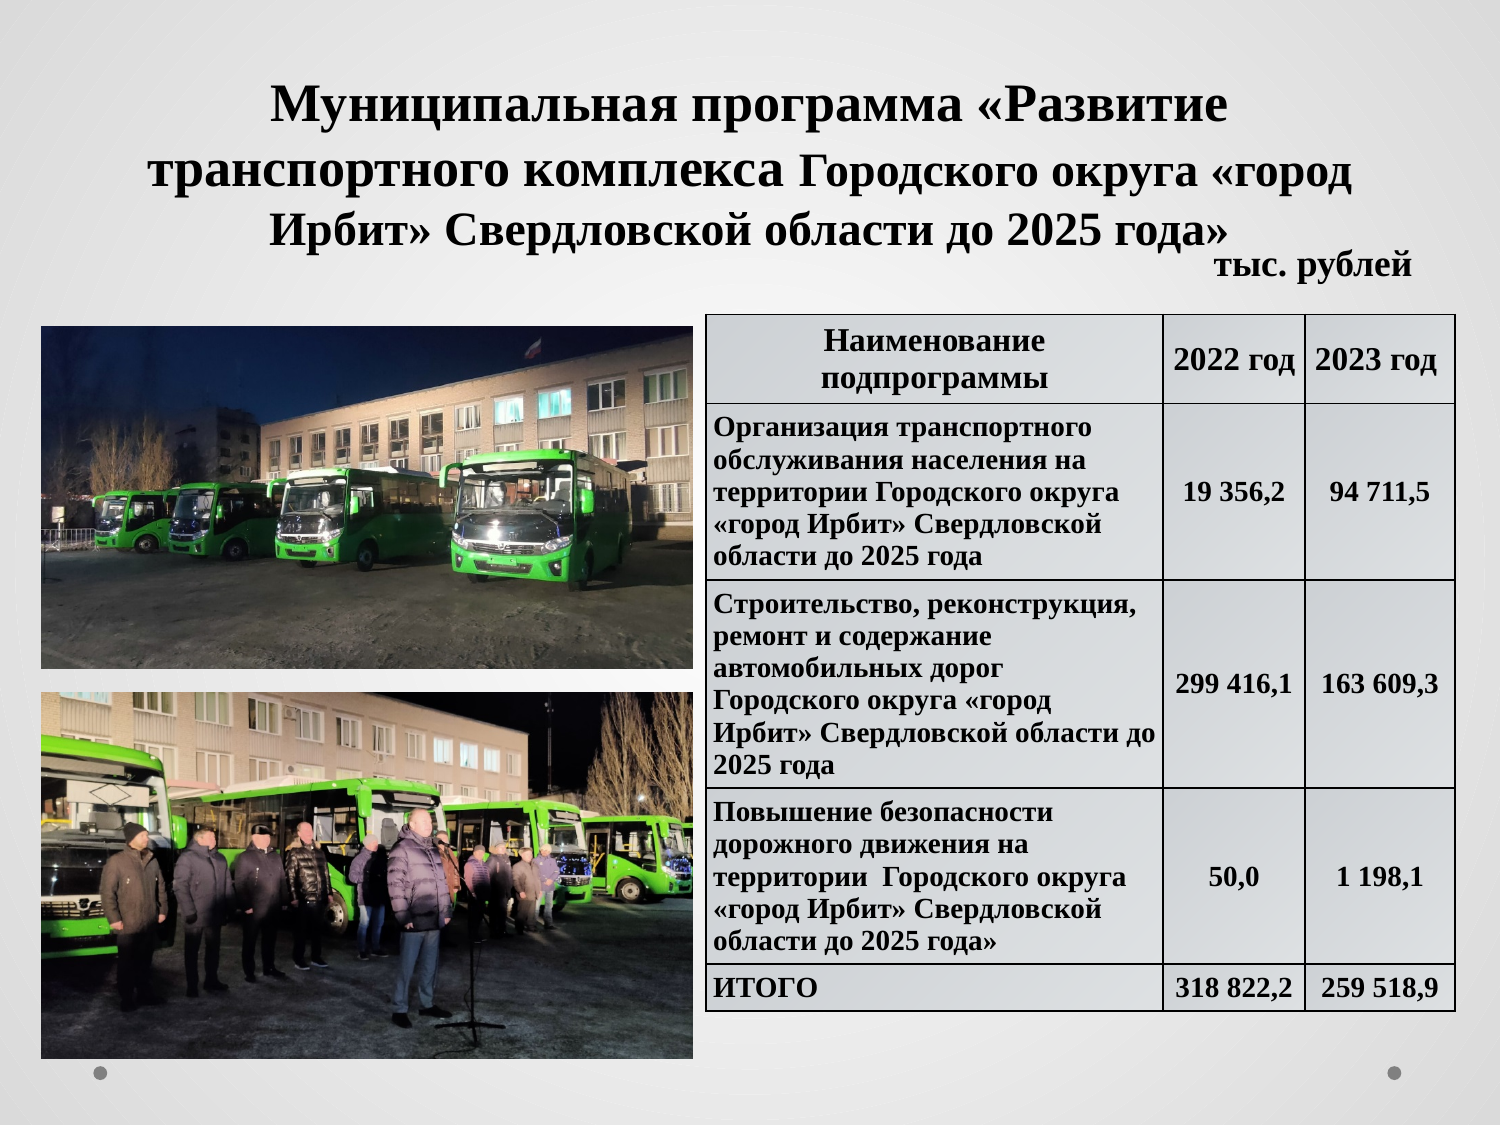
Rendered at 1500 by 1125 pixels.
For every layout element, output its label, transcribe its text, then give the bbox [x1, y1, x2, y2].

table_cell 299 416,1 [1164, 581, 1304, 787]
table_cell 1 198,1 [1306, 789, 1454, 963]
table_cell 259 518,9 [1306, 965, 1454, 1010]
table_header Наименование подпрограммы [707, 315, 1162, 403]
table_cell 19 356,2 [1164, 404, 1304, 579]
title Муниципальная программа «Развитие транспортного комплекса Городского округа «город Ирбит» Свердловской области до 2025 года» [75, 0, 1425, 263]
table_cell 94 711,5 [1306, 404, 1454, 579]
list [40, 326, 693, 670]
table_cell Повышение безопасности дорожного движения на территории Городского округа «город Ирбит» Свердловской области до 2025 года» [707, 789, 1162, 963]
text_box тыс. рублей [1198, 231, 1456, 292]
table_cell 318 822,2 [1164, 965, 1304, 1010]
table_cell Строительство, реконструкция, ремонт и содержание автомобильных дорог Городского округа «город Ирбит» Свердловской области до 2025 года [707, 581, 1162, 787]
table_cell ИТОГО [707, 965, 1162, 1010]
table_cell Организация транспортного обслуживания населения на территории Городского округа «город Ирбит» Свердловской области до 2025 года [707, 404, 1162, 579]
table_header 2023 год [1306, 315, 1454, 403]
table_header 2022 год [1164, 315, 1304, 403]
picture [40, 692, 693, 1059]
table_cell 50,0 [1164, 789, 1304, 963]
table_cell 163 609,3 [1306, 581, 1454, 787]
